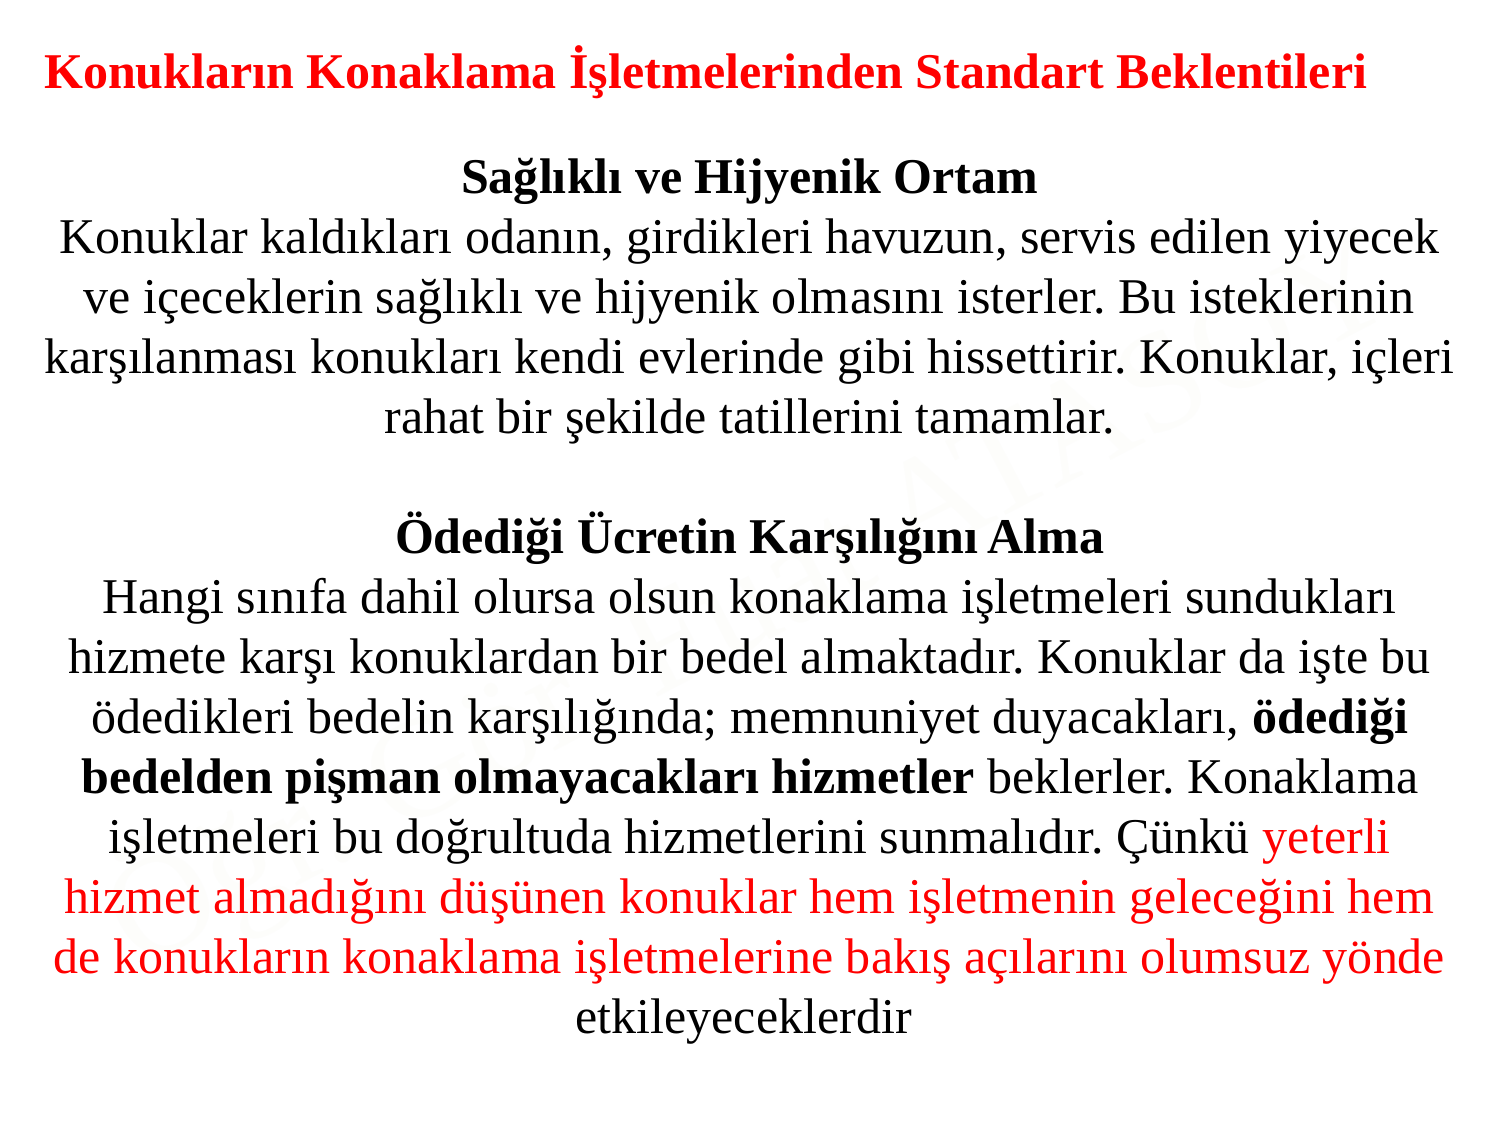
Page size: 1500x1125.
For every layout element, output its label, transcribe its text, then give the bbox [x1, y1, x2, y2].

text_box Konukların Konaklama İşletmelerinden Standart Beklentileri Sağlıklı ve Hijyenik Ortam Konuklar kaldıkları odanın, girdikleri havuzun, servis edilen yiyecek ve içeceklerin sağlıklı ve hijyenik olmasını isterler. Bu isteklerinin karşılanması konukları kendi evlerinde gibi hissettirir. Konuklar, içleri rahat bir şekilde tatillerini tamamlar. Ödediği Ücretin Karşılığını Alma Hangi sınıfa dahil olursa olsun konaklama işletmeleri sundukları hizmete karşı konuklardan bir bedel almaktadır. Konuklar da işte bu ödedikleri bedelin karşılığında; memnuniyet duyacakları, ödediği bedelden pişman olmayacakları hizmetler beklerler. Konaklama işletmeleri bu doğrultuda hizmetlerini sunmalıdır. Çünkü yeterli hizmet almadığını düşünen konuklar hem işletmenin geleceğini hem de konukların konaklama işletmelerine bakış açılarını olumsuz yönde etkileyeceklerdir [29, 30, 1471, 1125]
